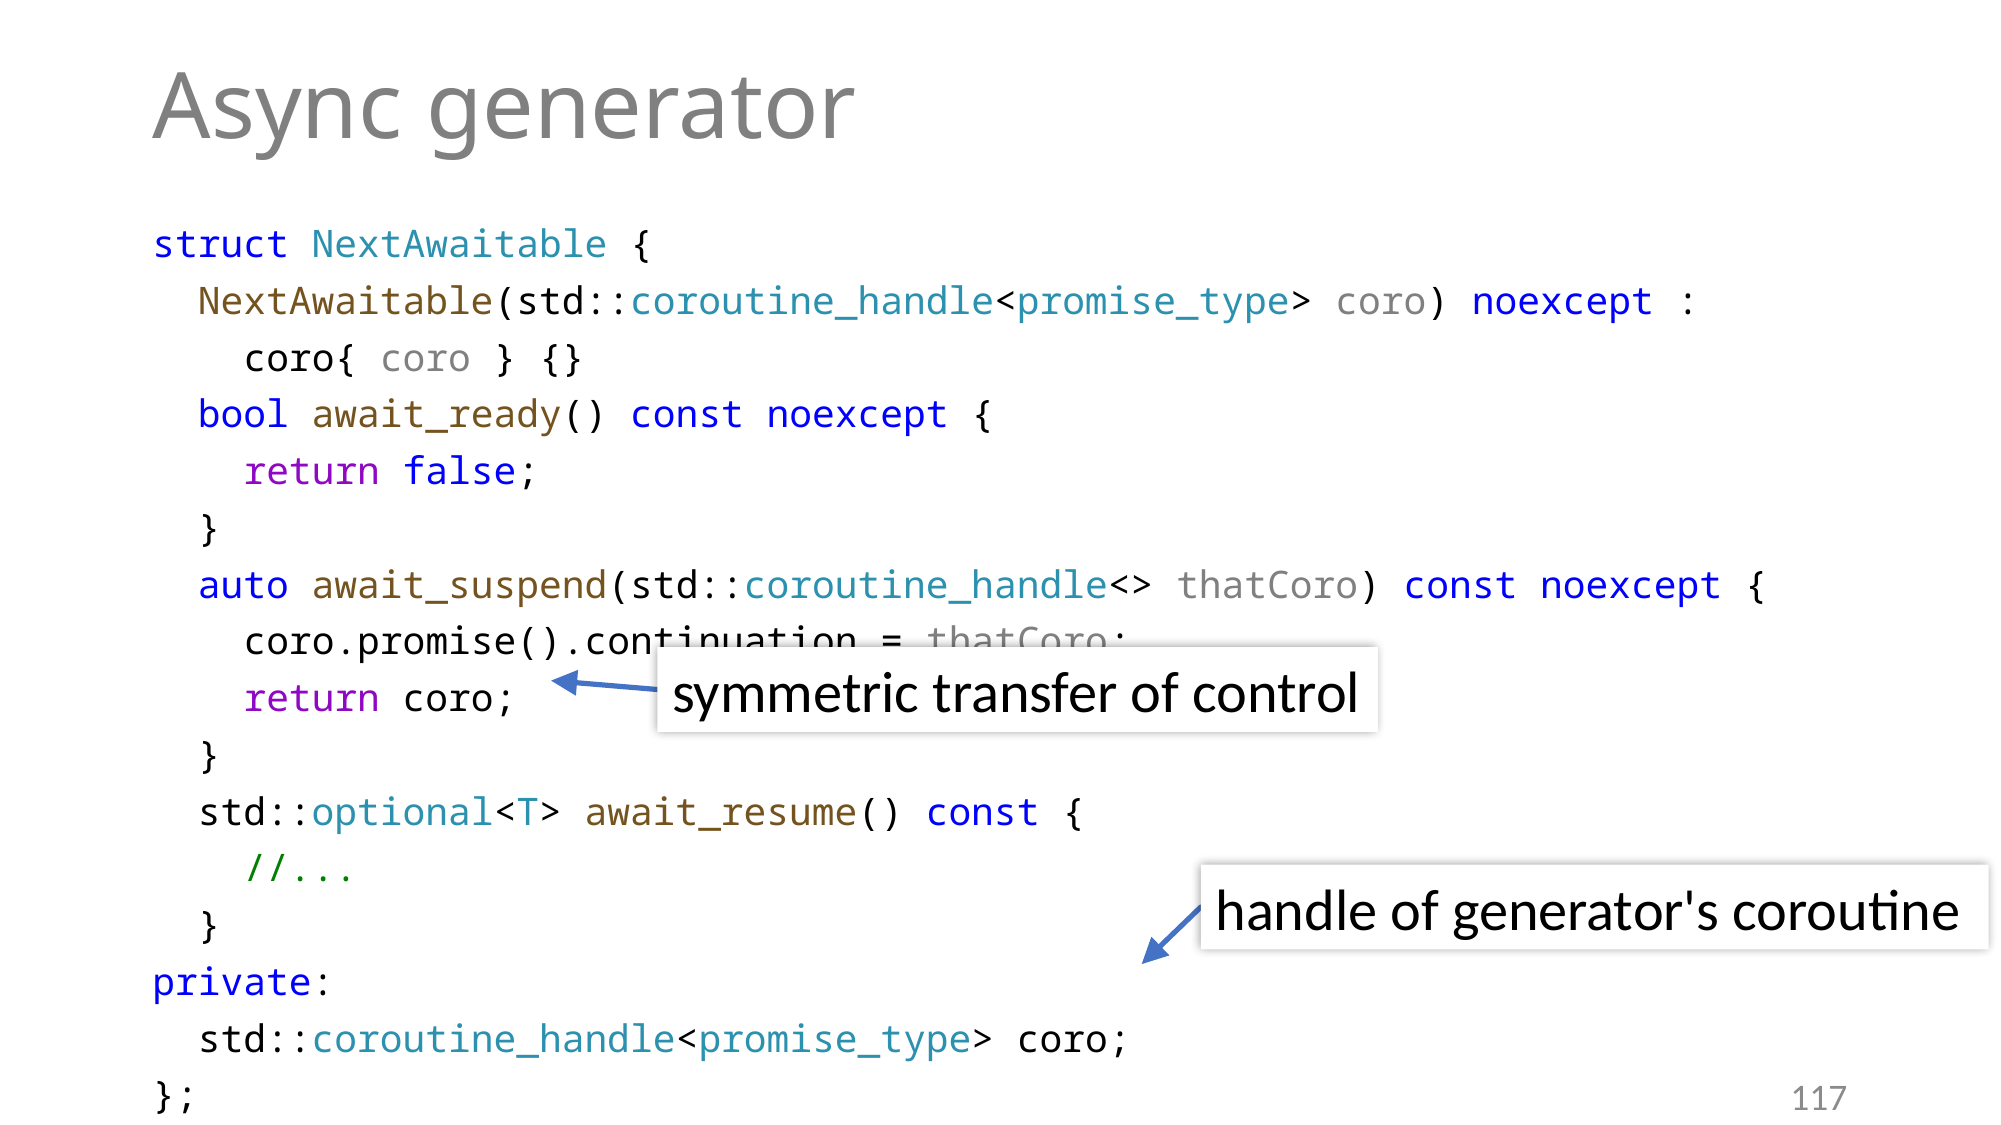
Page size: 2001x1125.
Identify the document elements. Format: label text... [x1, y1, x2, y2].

title Async generator [137, 0, 1863, 217]
list struct NextAwaitable { NextAwaitable(std::coroutine_handle<promise_type> coro) noexcept : coro{ coro } {} bool await_ready() const noexcept { return false; } auto await_suspend(std::coroutine_handle<> thatCoro) const noexcept { coro.promise().continuation = thatCoro; return coro; } std::optional<T> await_resume() const { //... } private: std::coroutine_handle<promise_type> coro; }; [137, 217, 1863, 1125]
text_box handle of generator's coroutine [1200, 864, 1989, 950]
slide_number 117 [1412, 1065, 1863, 1125]
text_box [551, 680, 658, 691]
text_box symmetric transfer of control [657, 647, 1378, 732]
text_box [1141, 907, 1201, 965]
